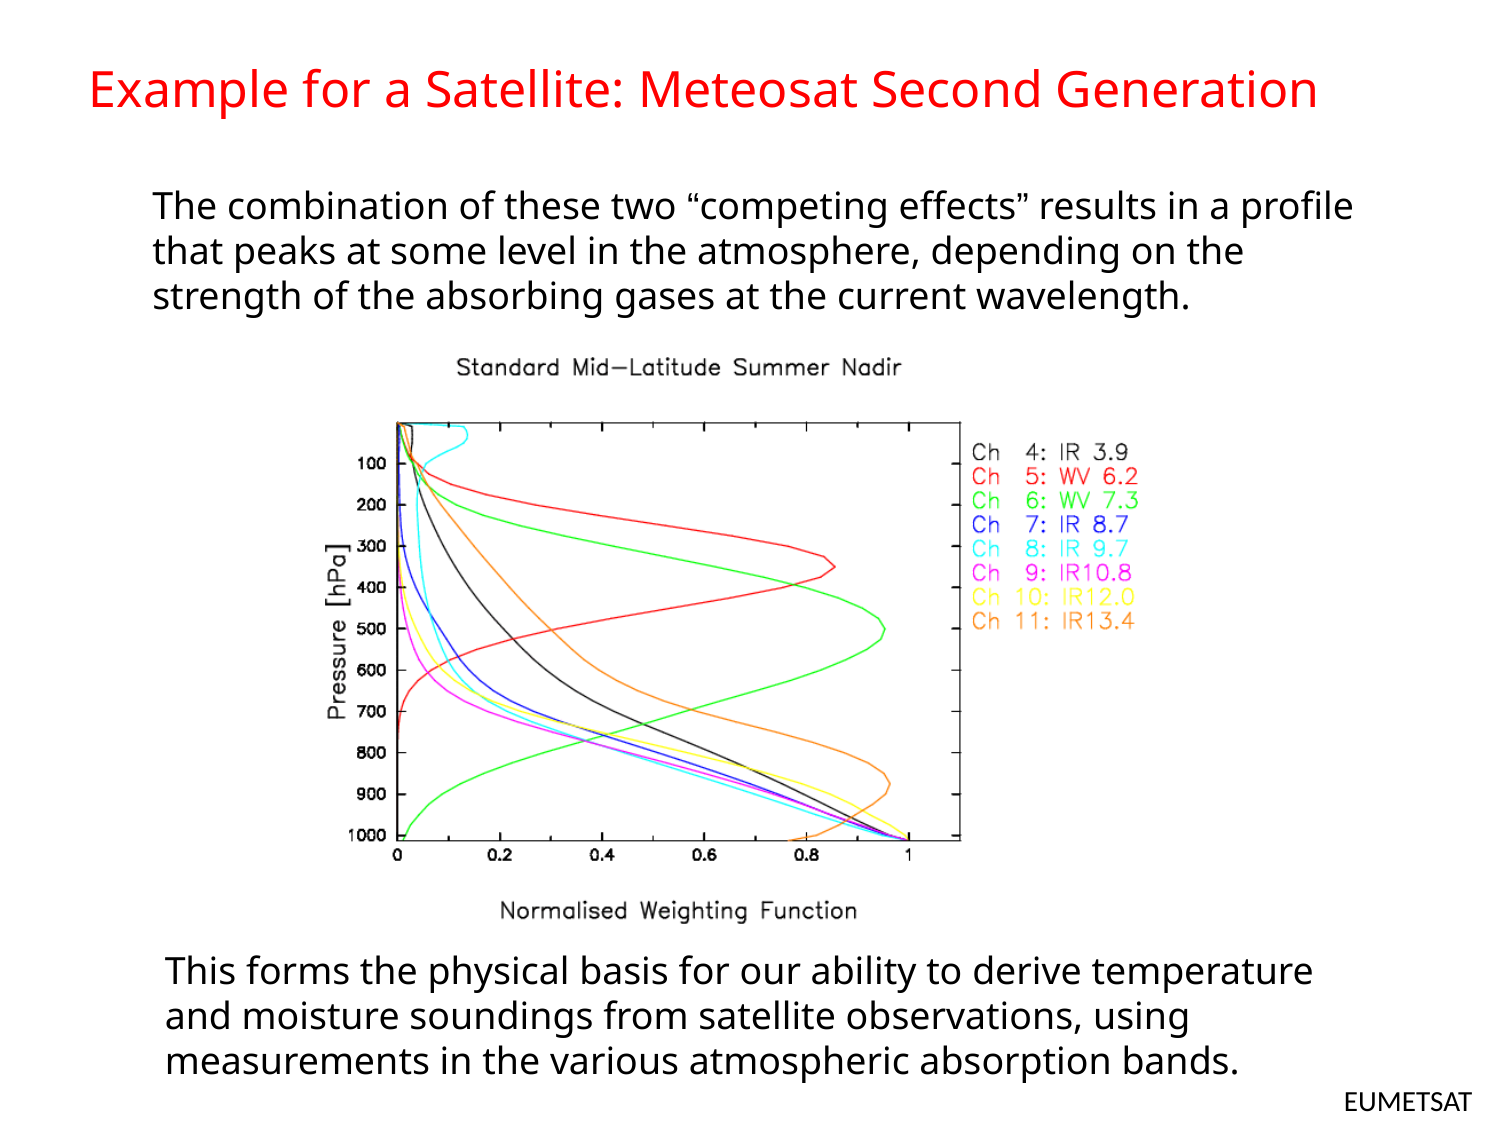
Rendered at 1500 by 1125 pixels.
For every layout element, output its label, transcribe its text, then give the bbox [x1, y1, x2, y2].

text_box Example for a Satellite: Meteosat Second Generation [74, 49, 1336, 125]
picture [324, 356, 1138, 926]
text_box EUMETSAT [1329, 1074, 1488, 1125]
text_box The combination of these two “competing effects” results in a profile that peaks at some level in the atmosphere, depending on the strength of the absorbing gases at the current wavelength. [137, 174, 1388, 325]
text_box This forms the physical basis for our ability to derive temperature and moisture soundings from satellite observations, using measurements in the various atmospheric absorption bands. [150, 939, 1400, 1090]
